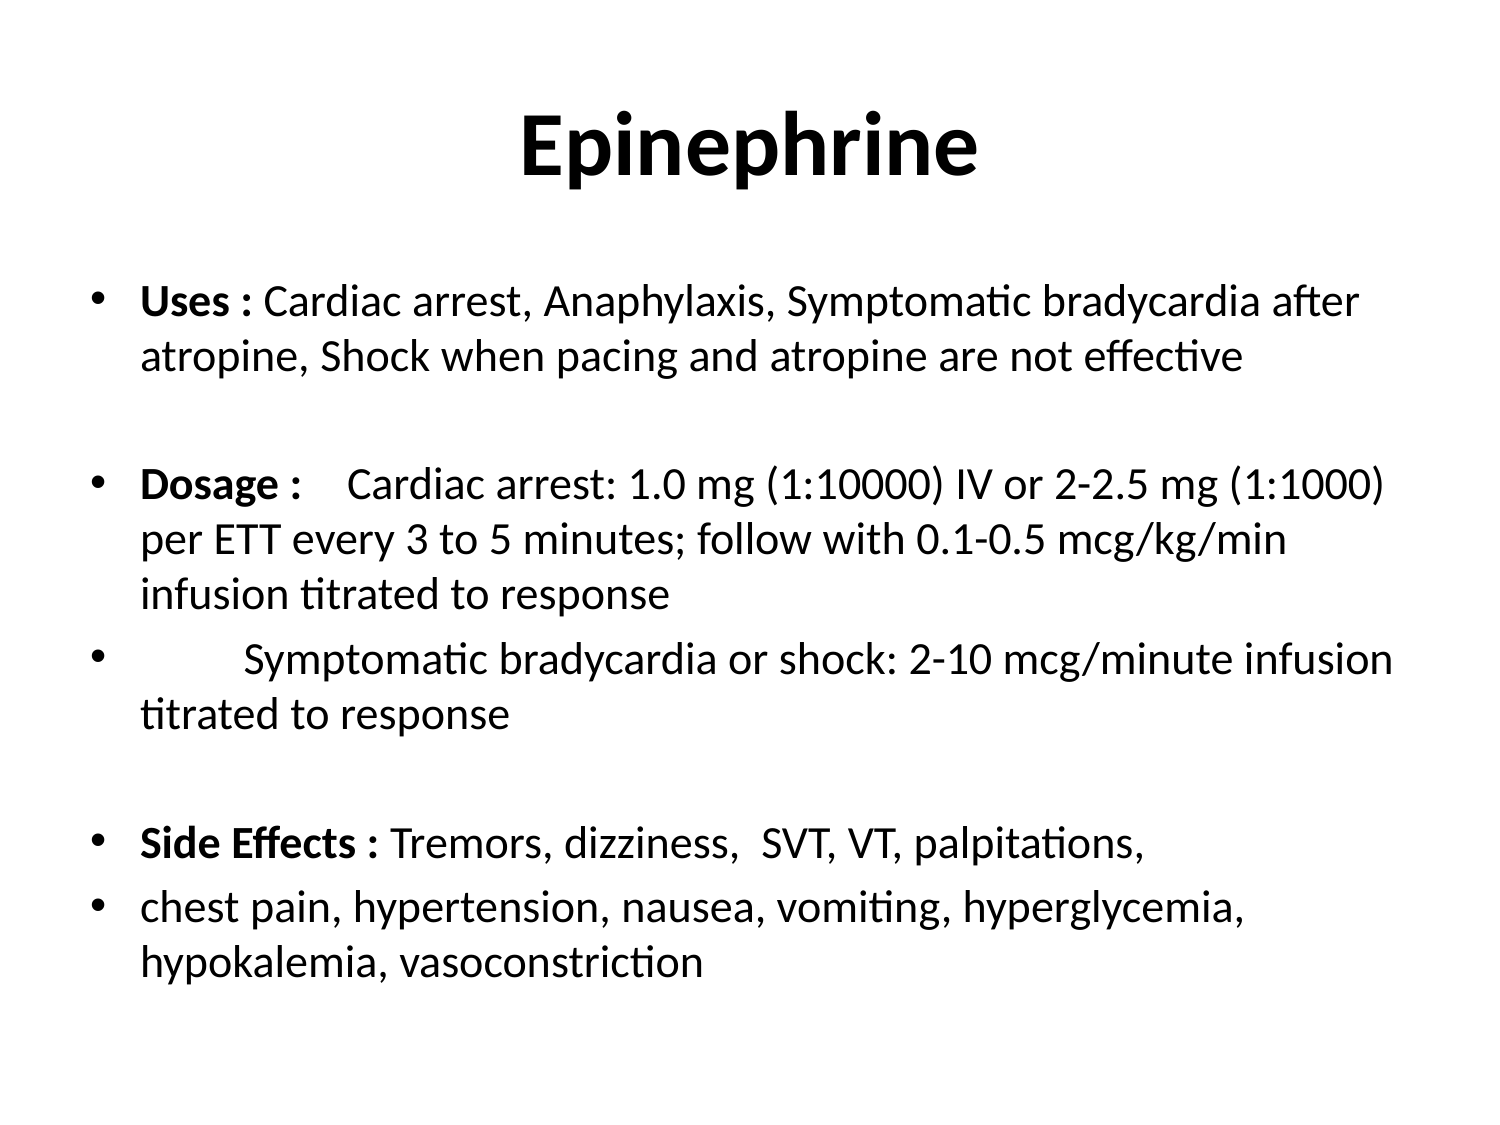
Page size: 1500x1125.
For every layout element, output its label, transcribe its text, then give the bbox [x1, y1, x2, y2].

title Epinephrine [75, 45, 1425, 233]
list Uses : Cardiac arrest, Anaphylaxis, Symptomatic bradycardia after atropine, Shock when pacing and atropine are not effective Dosage : Cardiac arrest: 1.0 mg (1:10000) IV or 2-2.5 mg (1:1000) per ETT every 3 to 5 minutes; follow with 0.1-0.5 mcg/kg/min infusion titrated to response Symptomatic bradycardia or shock: 2-10 mcg/minute infusion titrated to response Side Effects : Tremors, dizziness, SVT, VT, palpitations, chest pain, hypertension, nausea, vomiting, hyperglycemia, hypokalemia, vasoconstriction [75, 262, 1425, 1005]
